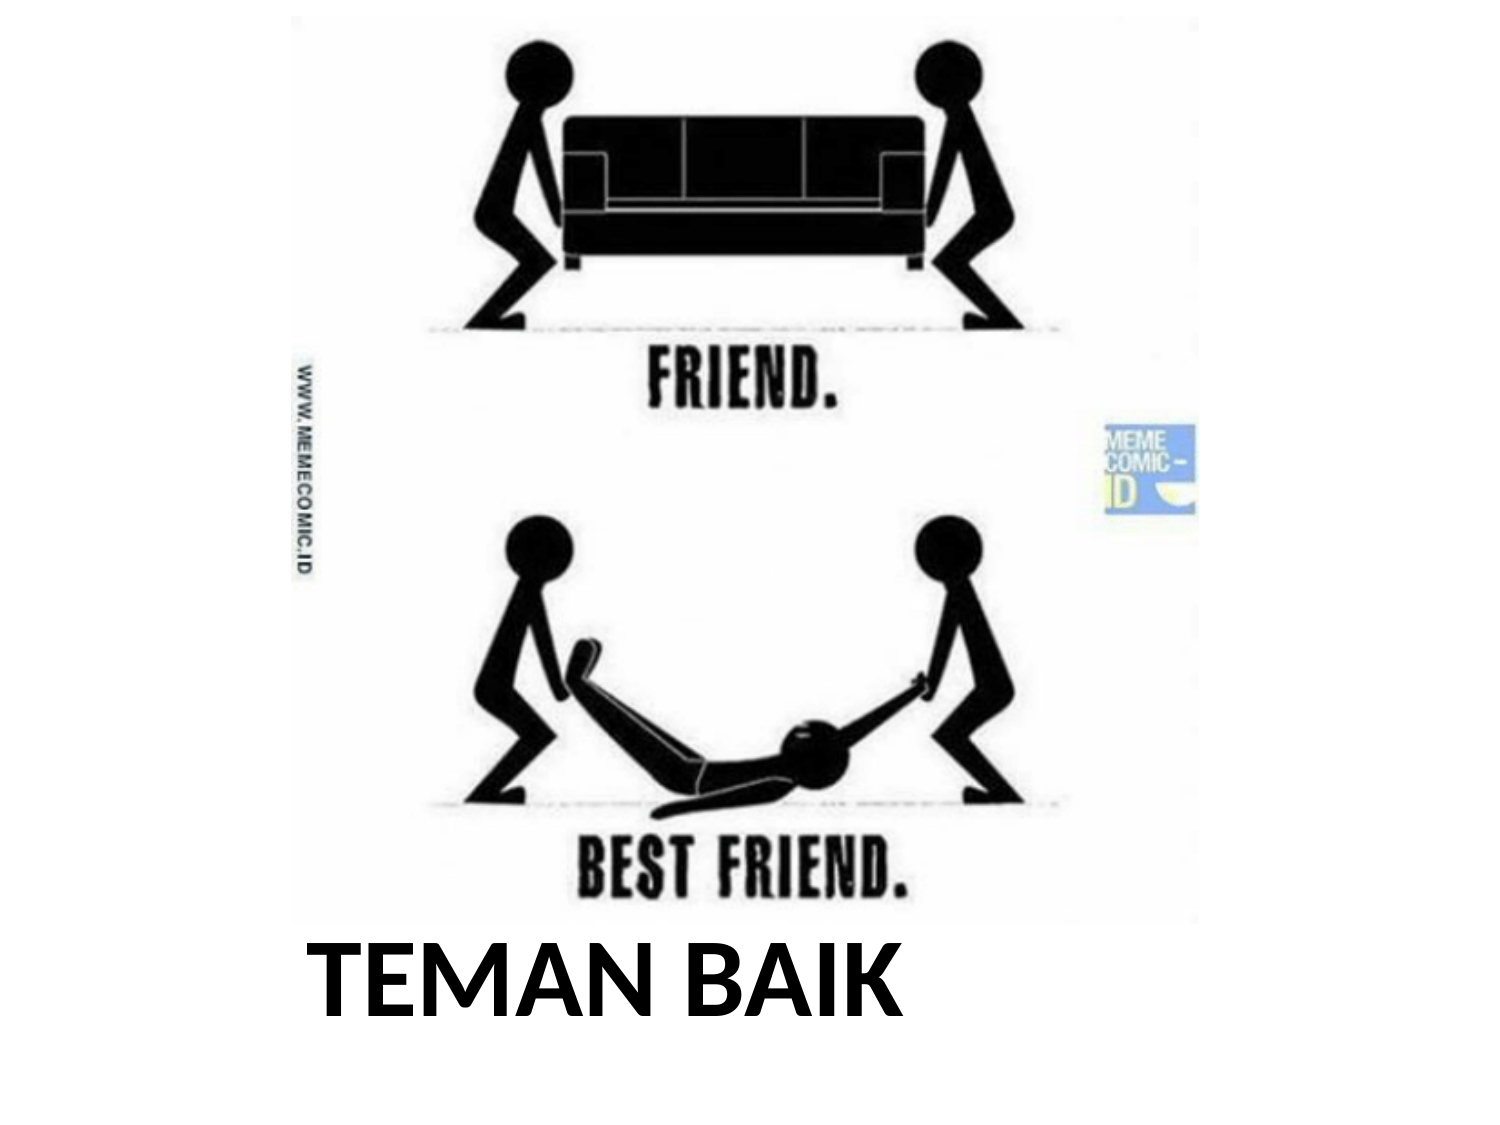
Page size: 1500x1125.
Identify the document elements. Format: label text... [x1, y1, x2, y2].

picture [291, 16, 1200, 965]
title TEMAN BAIK [291, 972, 1192, 1047]
